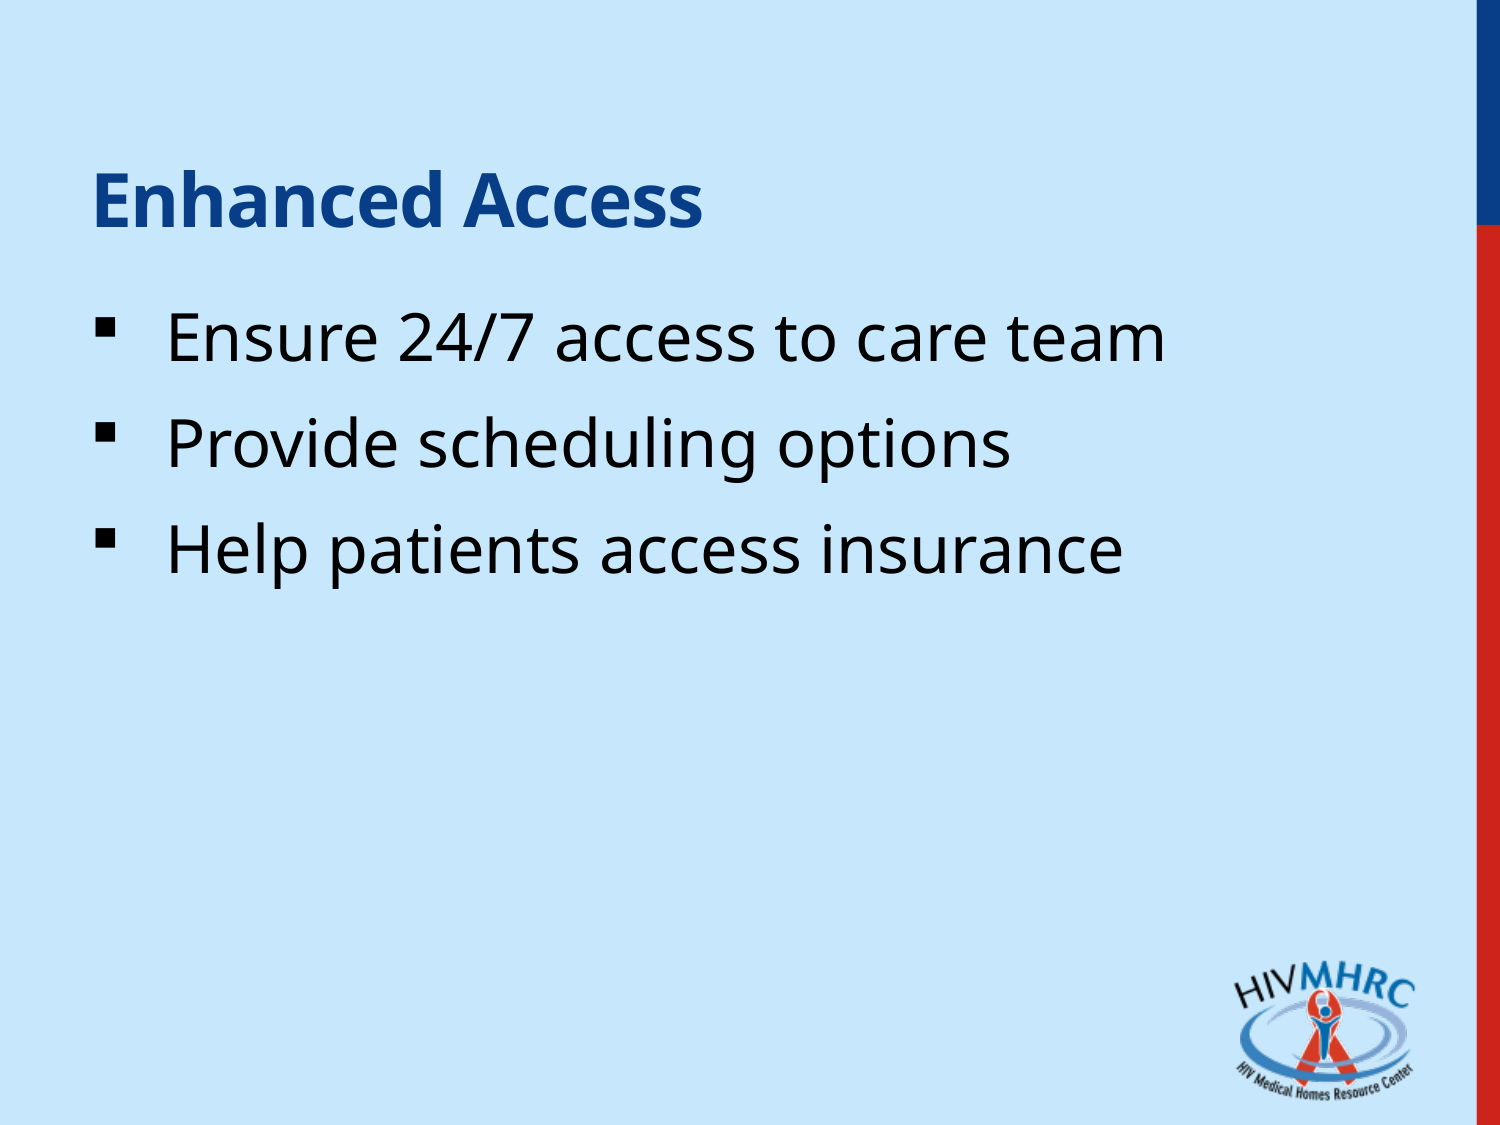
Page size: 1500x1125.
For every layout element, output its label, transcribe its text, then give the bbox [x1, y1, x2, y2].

list [769, 316, 1500, 1125]
list Ensure 24/7 access to care team Provide scheduling options Help patients access insurance [74, 287, 1326, 1006]
title Enhanced Access [75, 24, 1025, 250]
